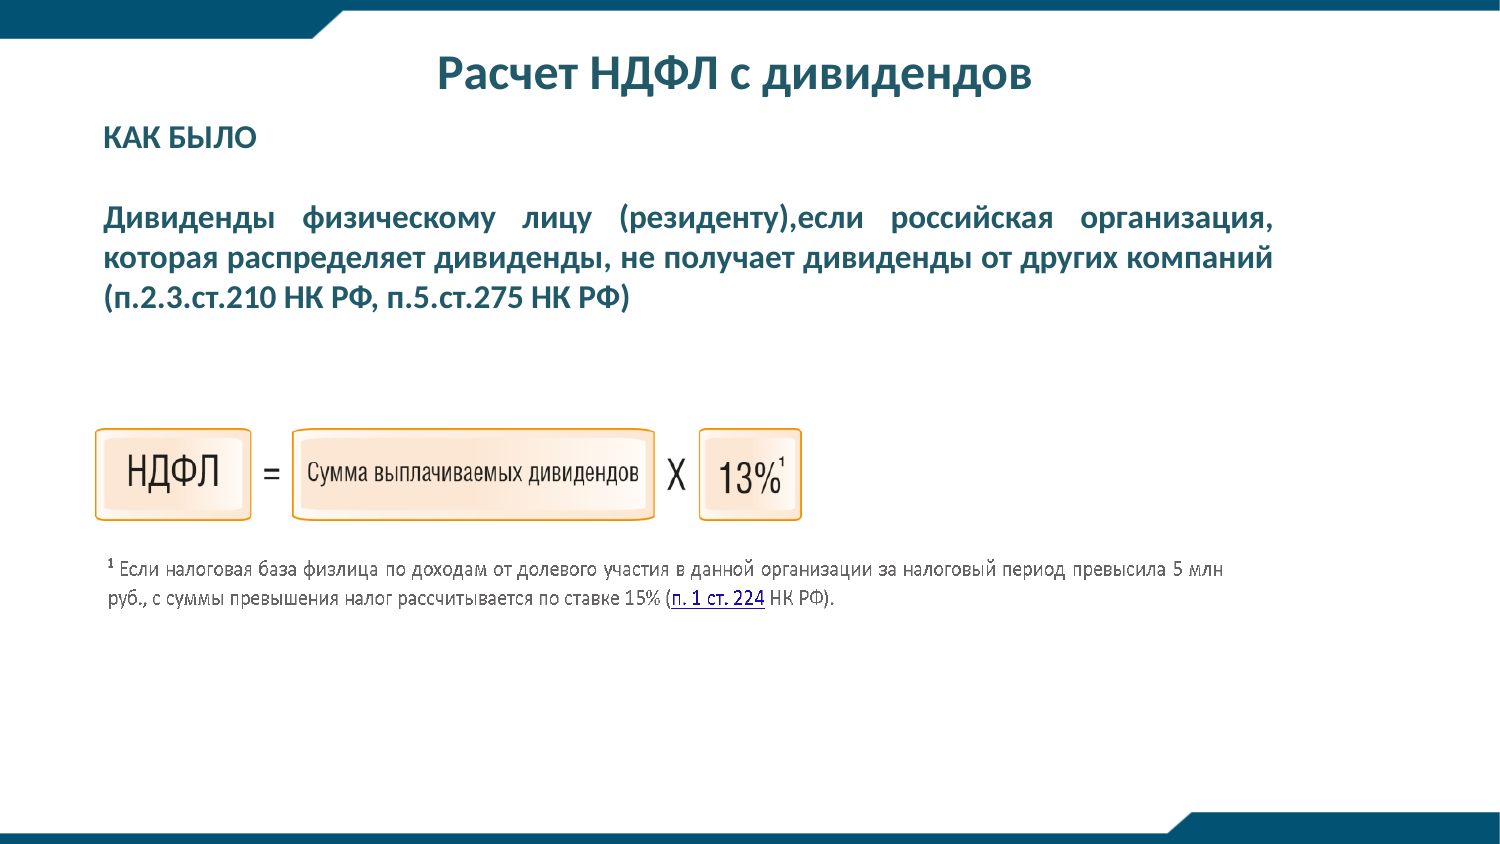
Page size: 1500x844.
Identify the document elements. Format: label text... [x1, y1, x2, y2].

picture [0, 11, 1500, 833]
text_box КАК БЫЛО Дивиденды физическому лицу (резиденту),если российская организация, которая распределяет дивиденды, не получает дивиденды от других компаний (п.2.3.ст.210 НК РФ, п.5.ст.275 НК РФ) [88, 107, 1291, 323]
text_box Расчет НДФЛ с дивидендов [422, 32, 1049, 107]
